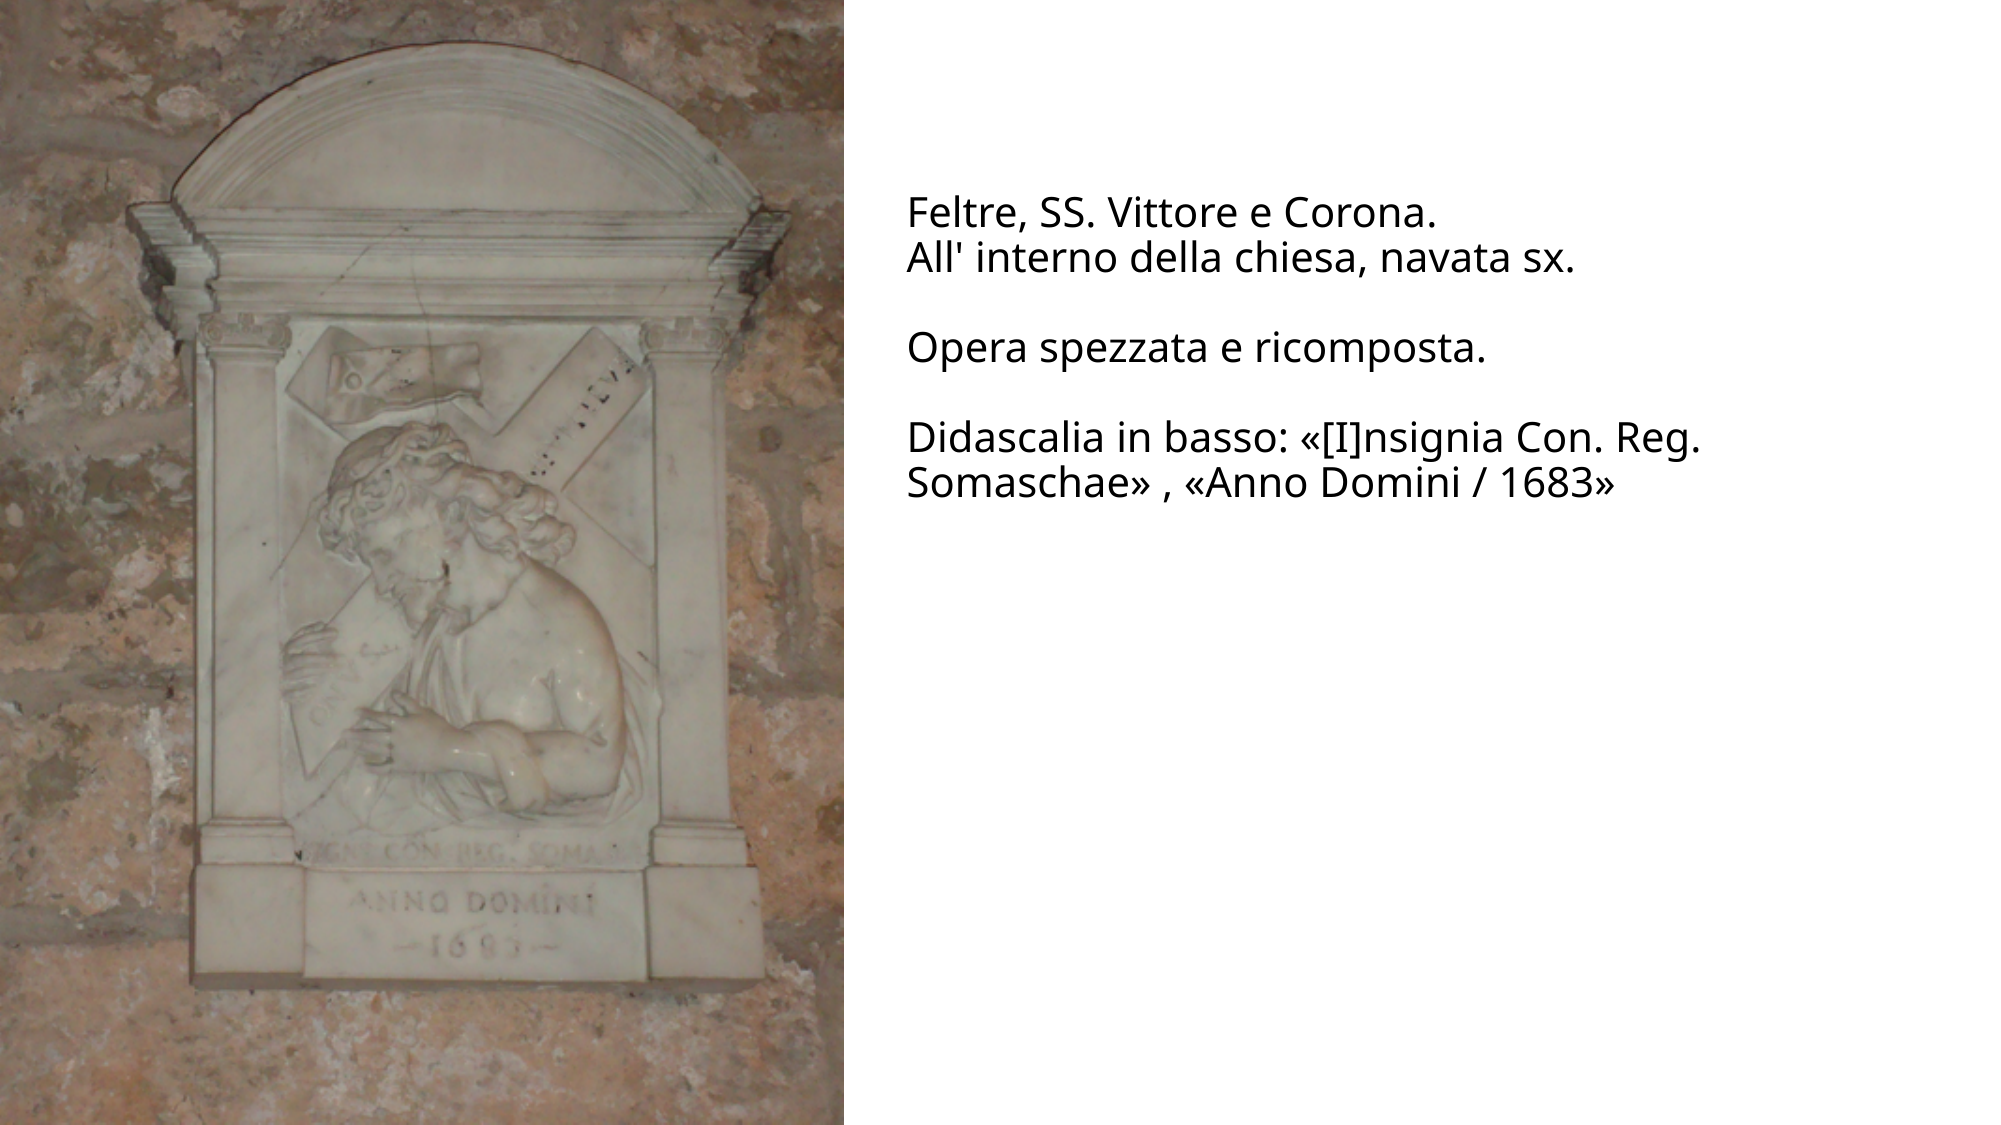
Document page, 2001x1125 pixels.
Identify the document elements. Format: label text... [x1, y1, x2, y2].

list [0, 0, 844, 1125]
title Feltre, SS. Vittore e Corona. All' interno della chiesa, navata sx. Opera spezzata e ricomposta. Didascalia in basso: «[I]nsignia Con. Reg. Somaschae» , «Anno Domini / 1683» [891, 59, 1863, 638]
